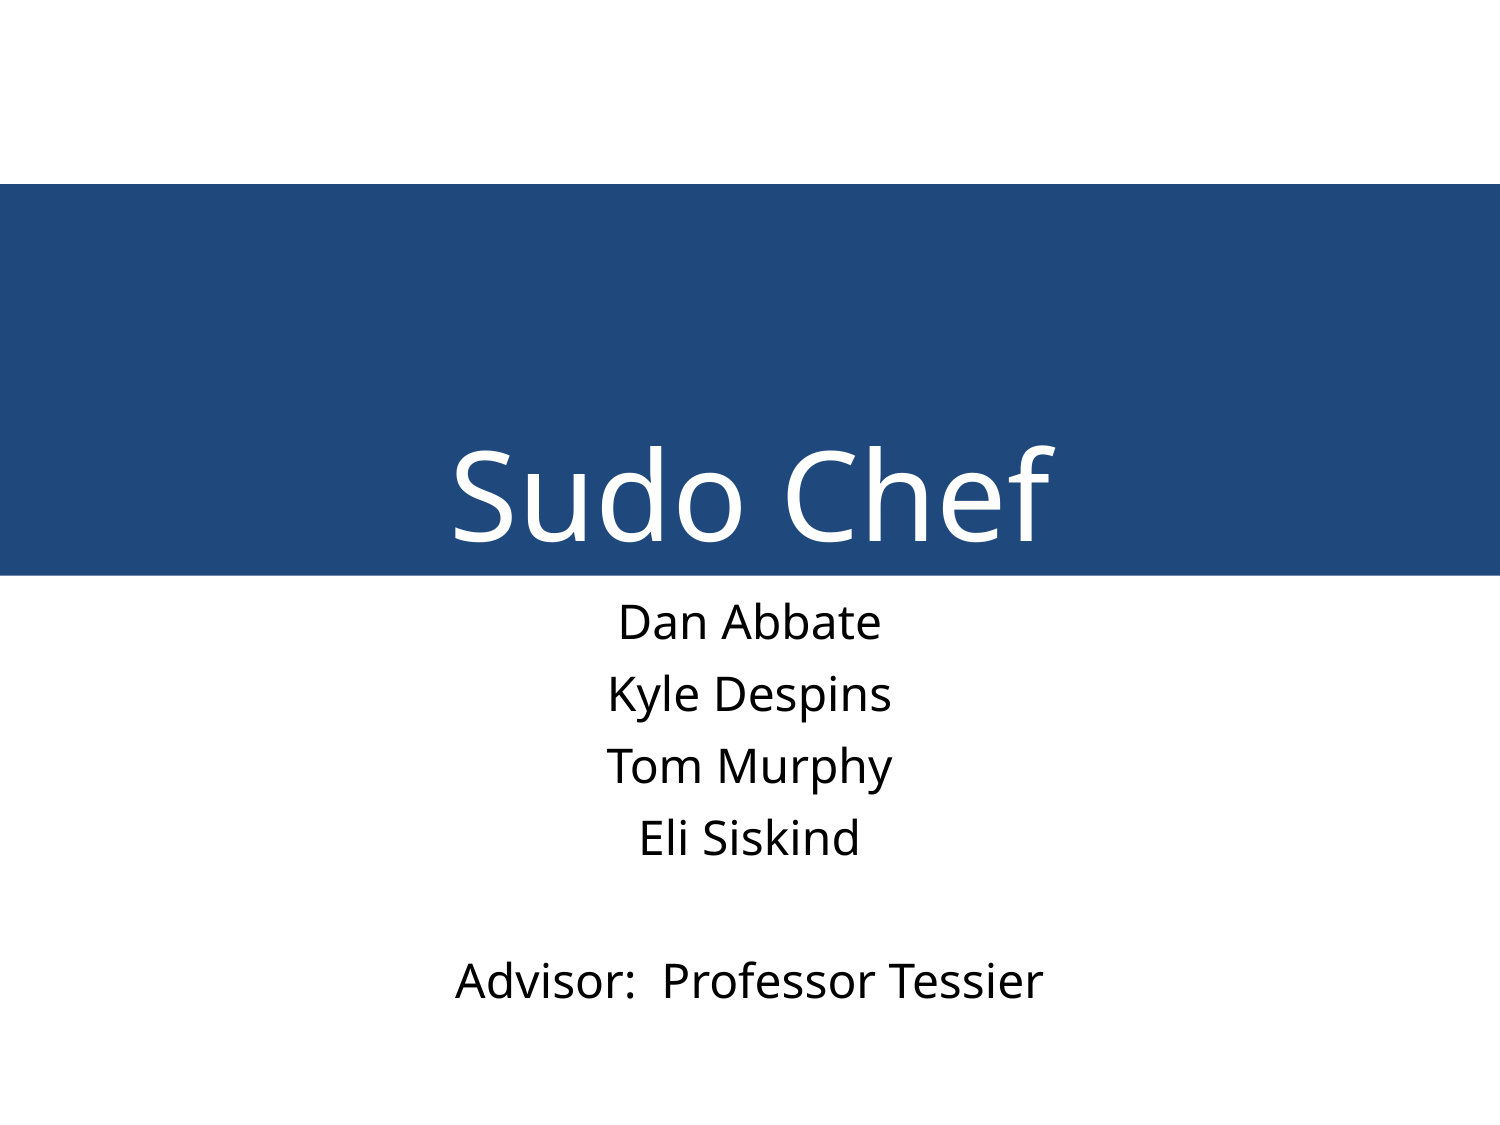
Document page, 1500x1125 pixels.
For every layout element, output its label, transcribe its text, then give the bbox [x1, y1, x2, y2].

subtitle Dan Abbate Kyle Despins Tom Murphy Eli Siskind Advisor: Professor Tessier [187, 590, 1313, 1020]
title Sudo Chef [0, 184, 1500, 576]
